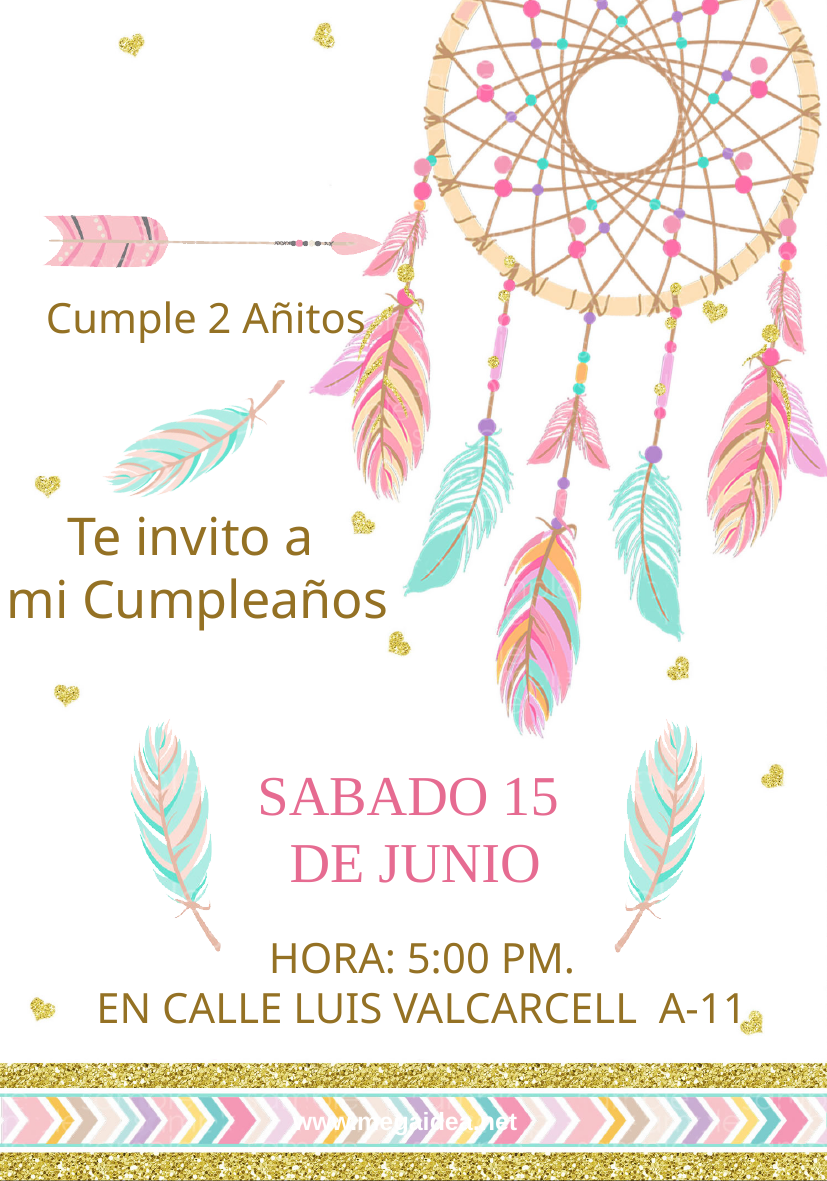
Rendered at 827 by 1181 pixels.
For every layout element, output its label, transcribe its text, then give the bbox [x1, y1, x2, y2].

text_box Cumple 2 Añitos [31, 284, 381, 350]
text_box Te invito a mi Cumpleaños [0, 496, 497, 636]
picture [0, 0, 827, 1181]
text_box www.megaidea.net [258, 1098, 552, 1143]
text_box SABADO 15 DE JUNIO [221, 751, 614, 902]
text_box HORA: 5:00 PM. EN CALLE LUIS VALCARCELL A-11 [17, 924, 827, 1040]
